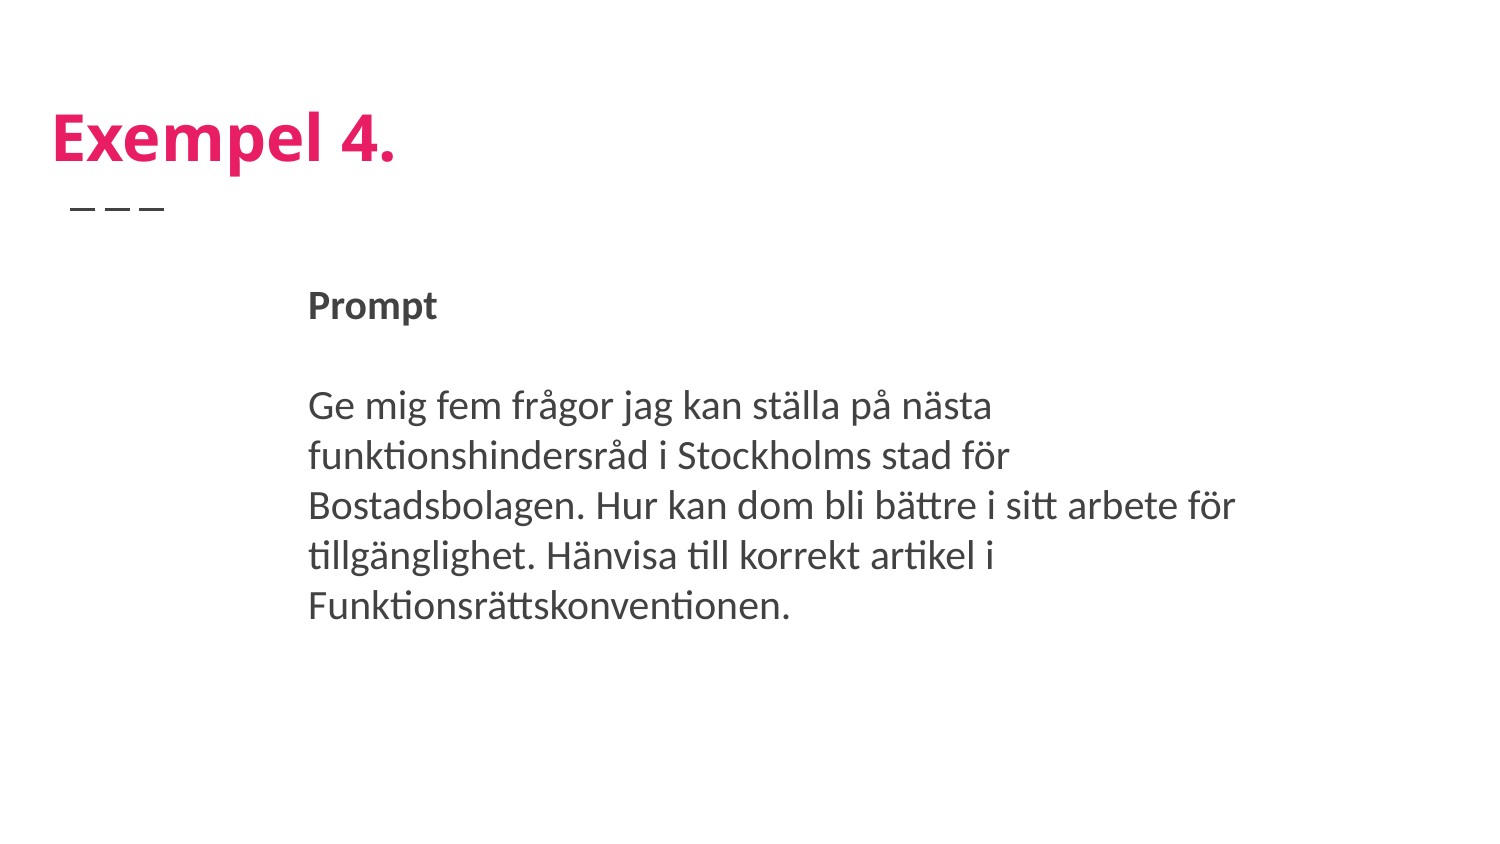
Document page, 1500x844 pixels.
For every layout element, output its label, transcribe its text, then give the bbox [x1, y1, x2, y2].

text_box Prompt Ge mig fem frågor jag kan ställa på nästa funktionshindersråd i Stockholms stad för Bostadsbolagen. Hur kan dom bli bättre i sitt arbete för tillgänglighet. Hänvisa till korrekt artikel i Funktionsrättskonventionen. [293, 262, 1256, 651]
title Exempel 4. [35, 69, 1433, 190]
